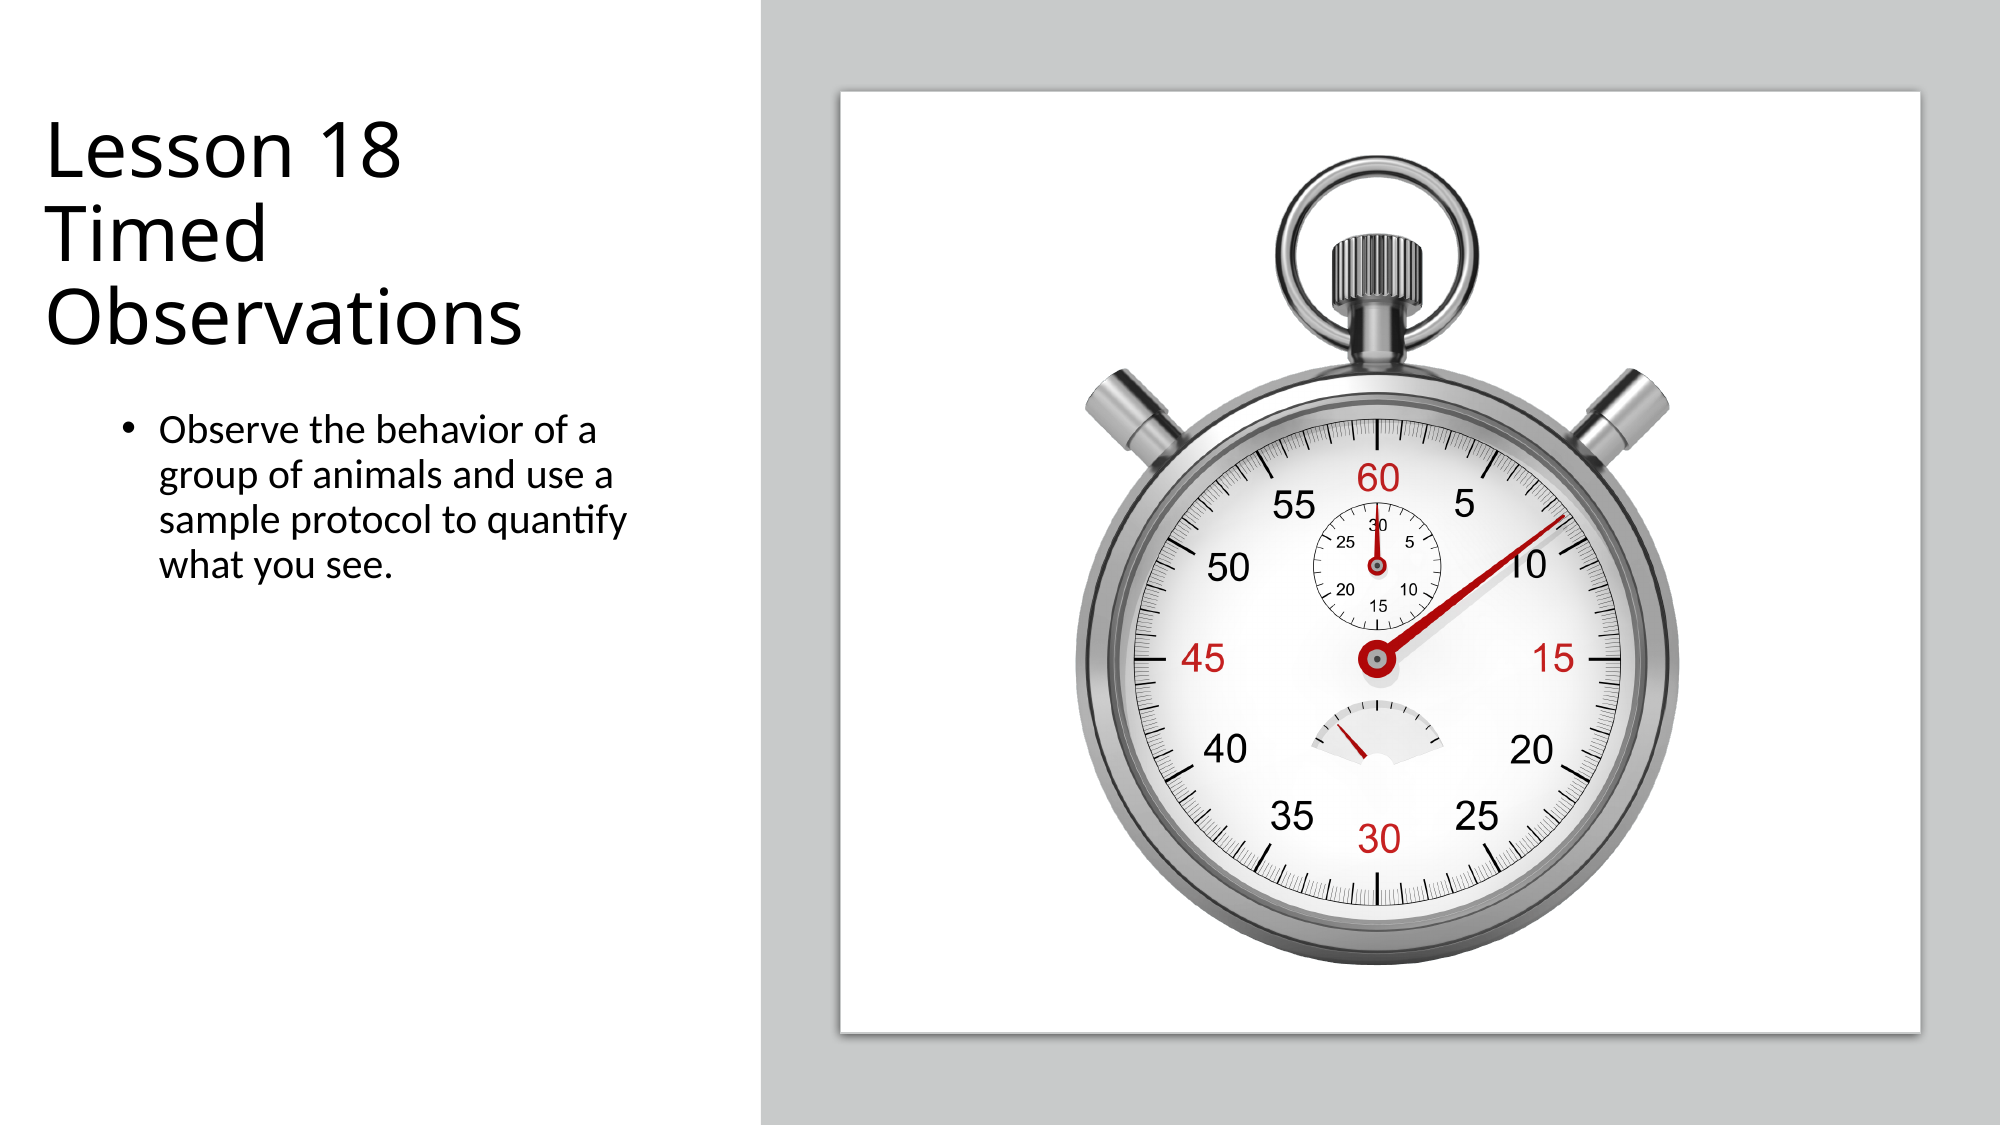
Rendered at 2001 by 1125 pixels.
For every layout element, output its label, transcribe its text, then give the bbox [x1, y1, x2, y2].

list Observe the behavior of a group of animals and use a sample protocol to quantify what you see. [106, 399, 682, 1021]
picture [1036, 132, 1725, 992]
text_box [760, 0, 2000, 1125]
title Lesson 18 Timed Observations [29, 103, 743, 370]
text_box [839, 90, 1922, 1034]
